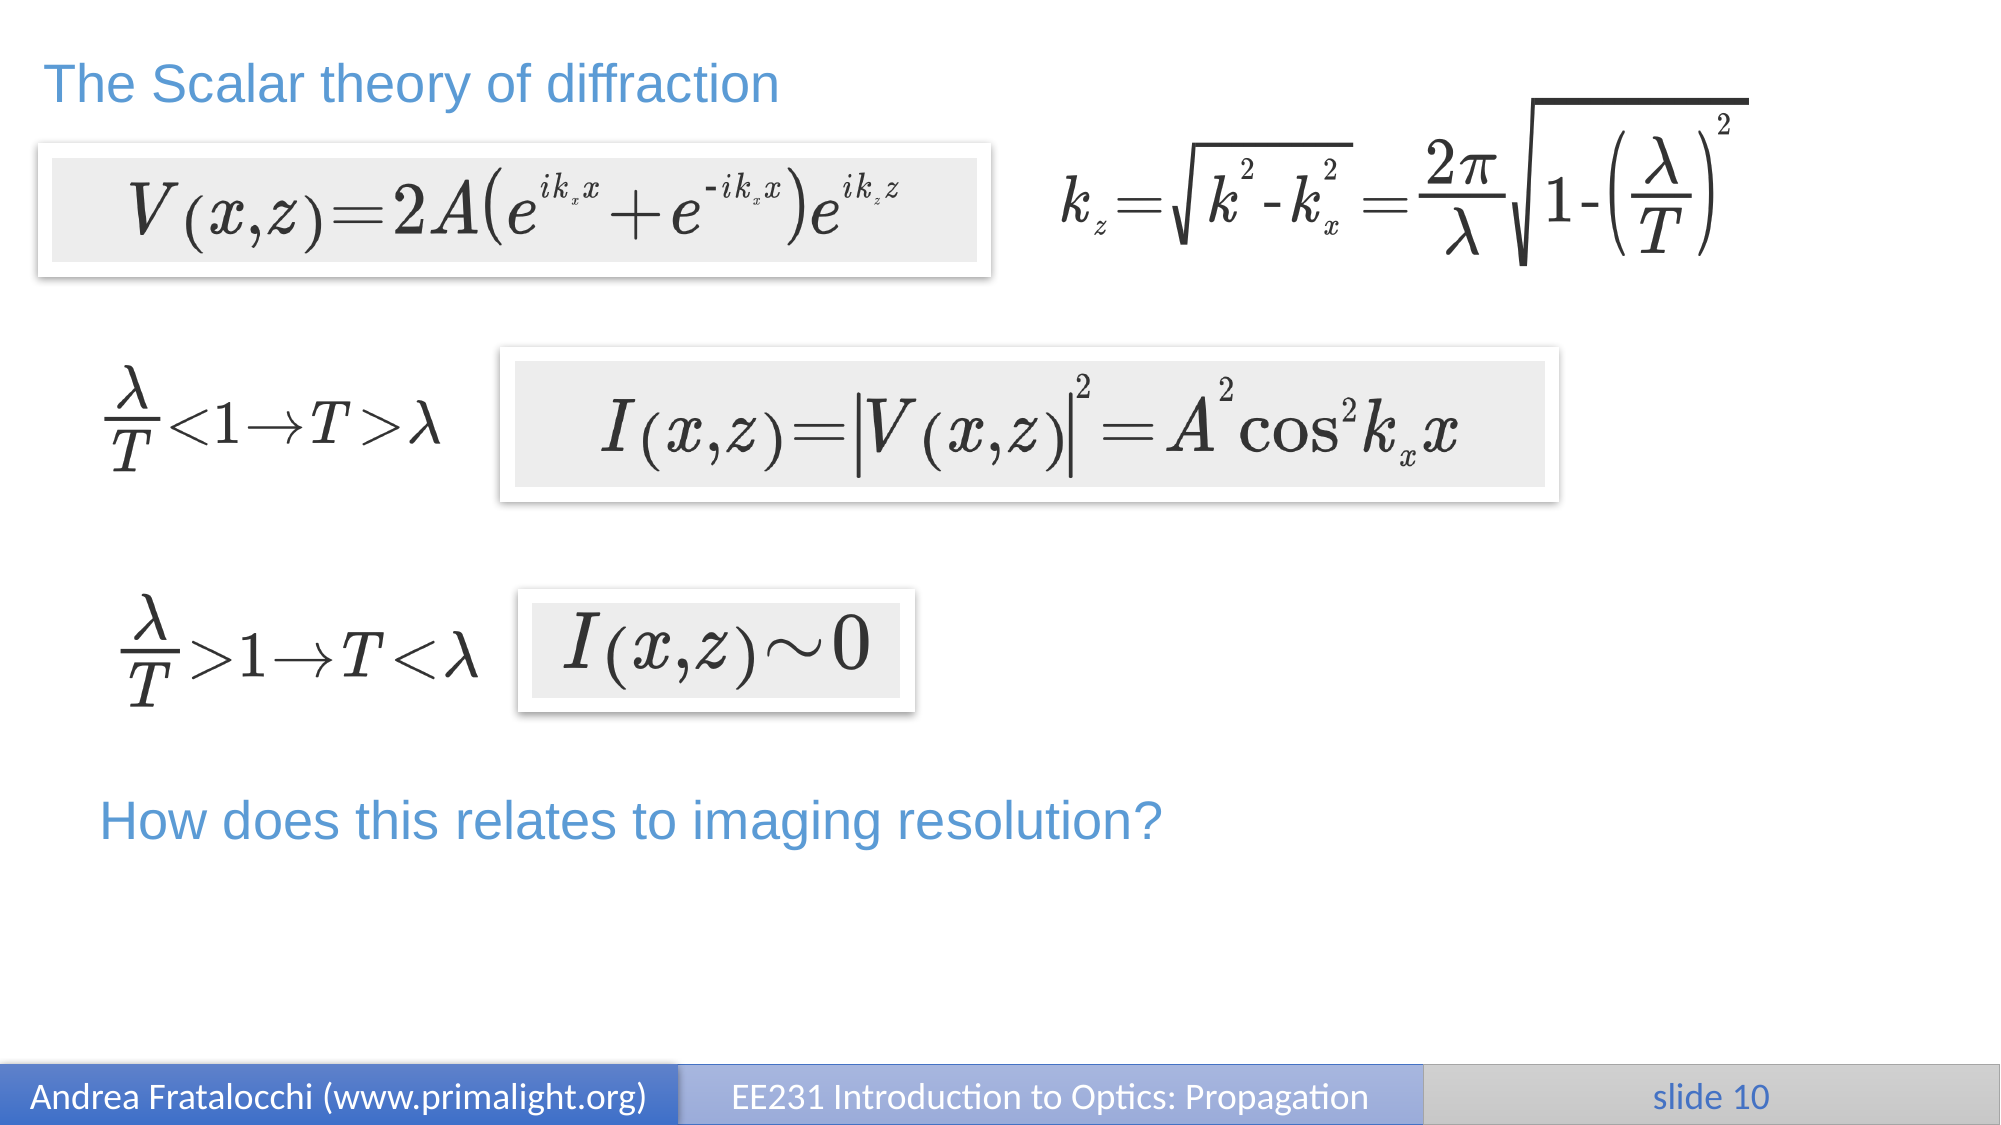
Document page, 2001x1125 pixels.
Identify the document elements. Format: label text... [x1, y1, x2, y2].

picture [70, 353, 475, 483]
picture [514, 361, 1545, 488]
picture [532, 603, 900, 698]
picture [992, 81, 1818, 283]
picture [84, 581, 515, 720]
text_box The Scalar theory of diffraction [28, 40, 816, 121]
text_box How does this relates to imaging resolution? [84, 777, 1220, 858]
picture [52, 157, 977, 263]
